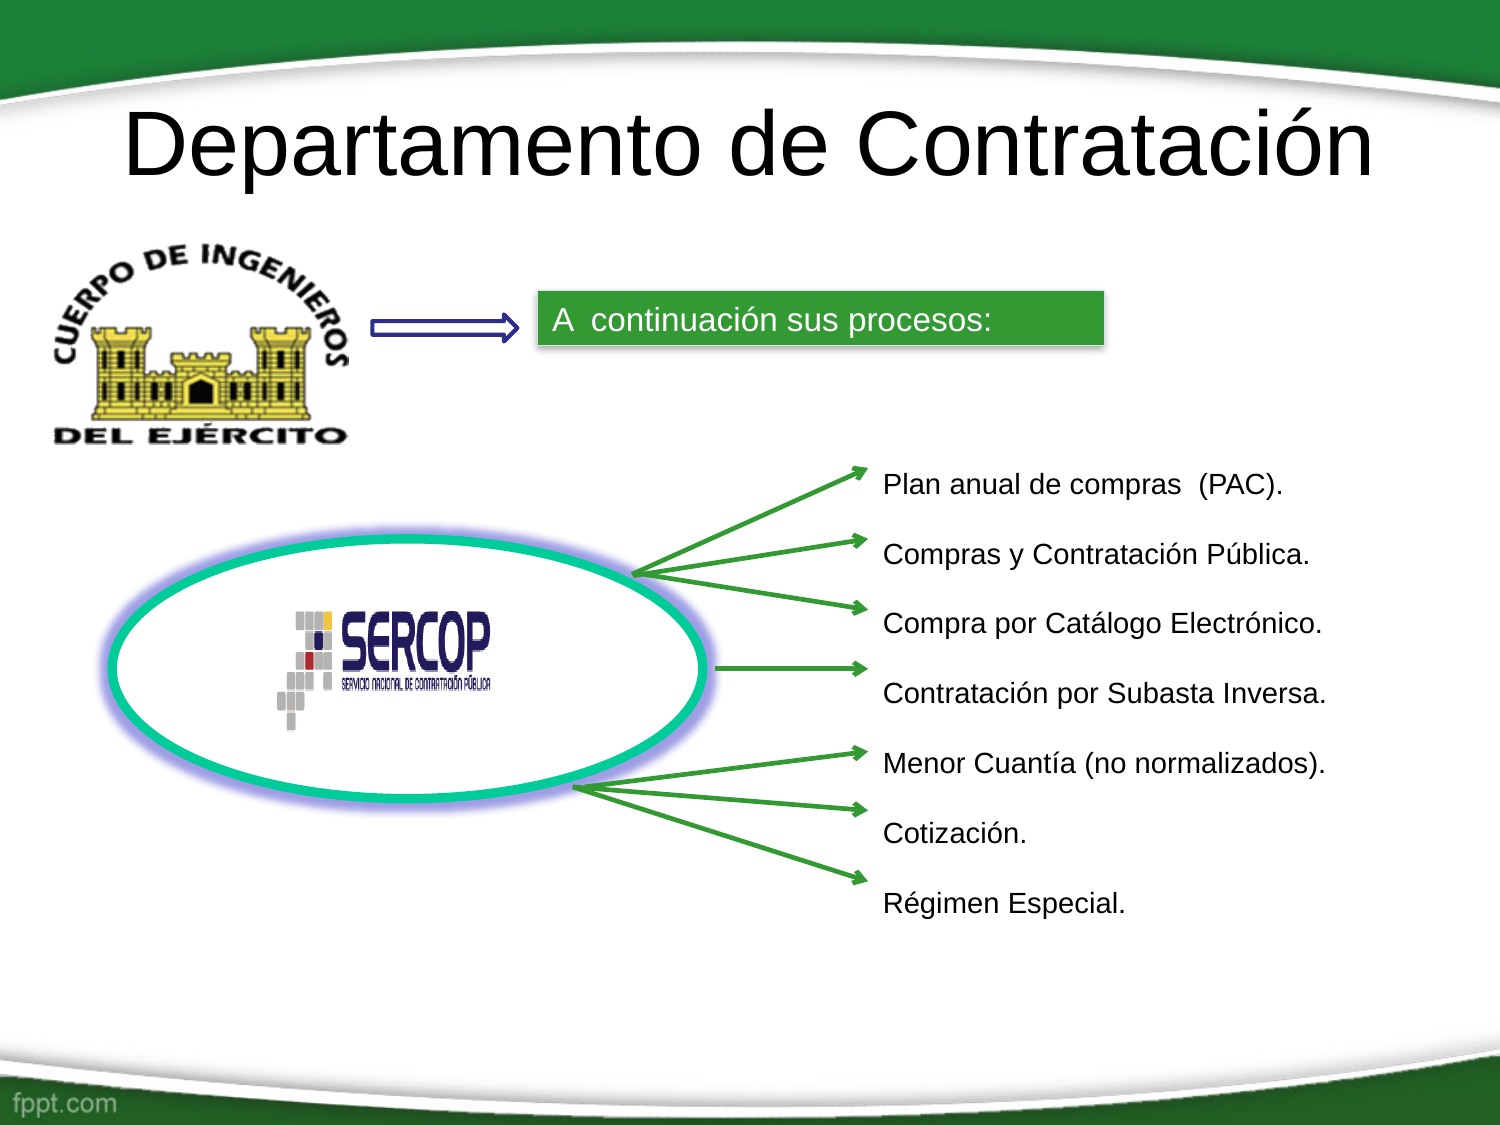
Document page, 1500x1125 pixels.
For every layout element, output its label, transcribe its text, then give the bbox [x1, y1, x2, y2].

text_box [632, 538, 869, 576]
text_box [643, 573, 869, 610]
picture [0, 0, 1500, 1125]
text_box A continuación sus procesos: [537, 290, 1105, 346]
title Departamento de Contratación [74, 44, 1426, 233]
text_box Plan anual de compras (PAC). Compras y Contratación Pública. Compra por Catálogo Electrónico. Contratación por Subasta Inversa. Menor Cuantía (no normalizados). Cotización. Régimen Especial. [866, 430, 1414, 919]
text_box [110, 536, 705, 801]
text_box [370, 312, 520, 344]
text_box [584, 751, 869, 785]
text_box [572, 786, 869, 882]
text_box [631, 467, 869, 538]
